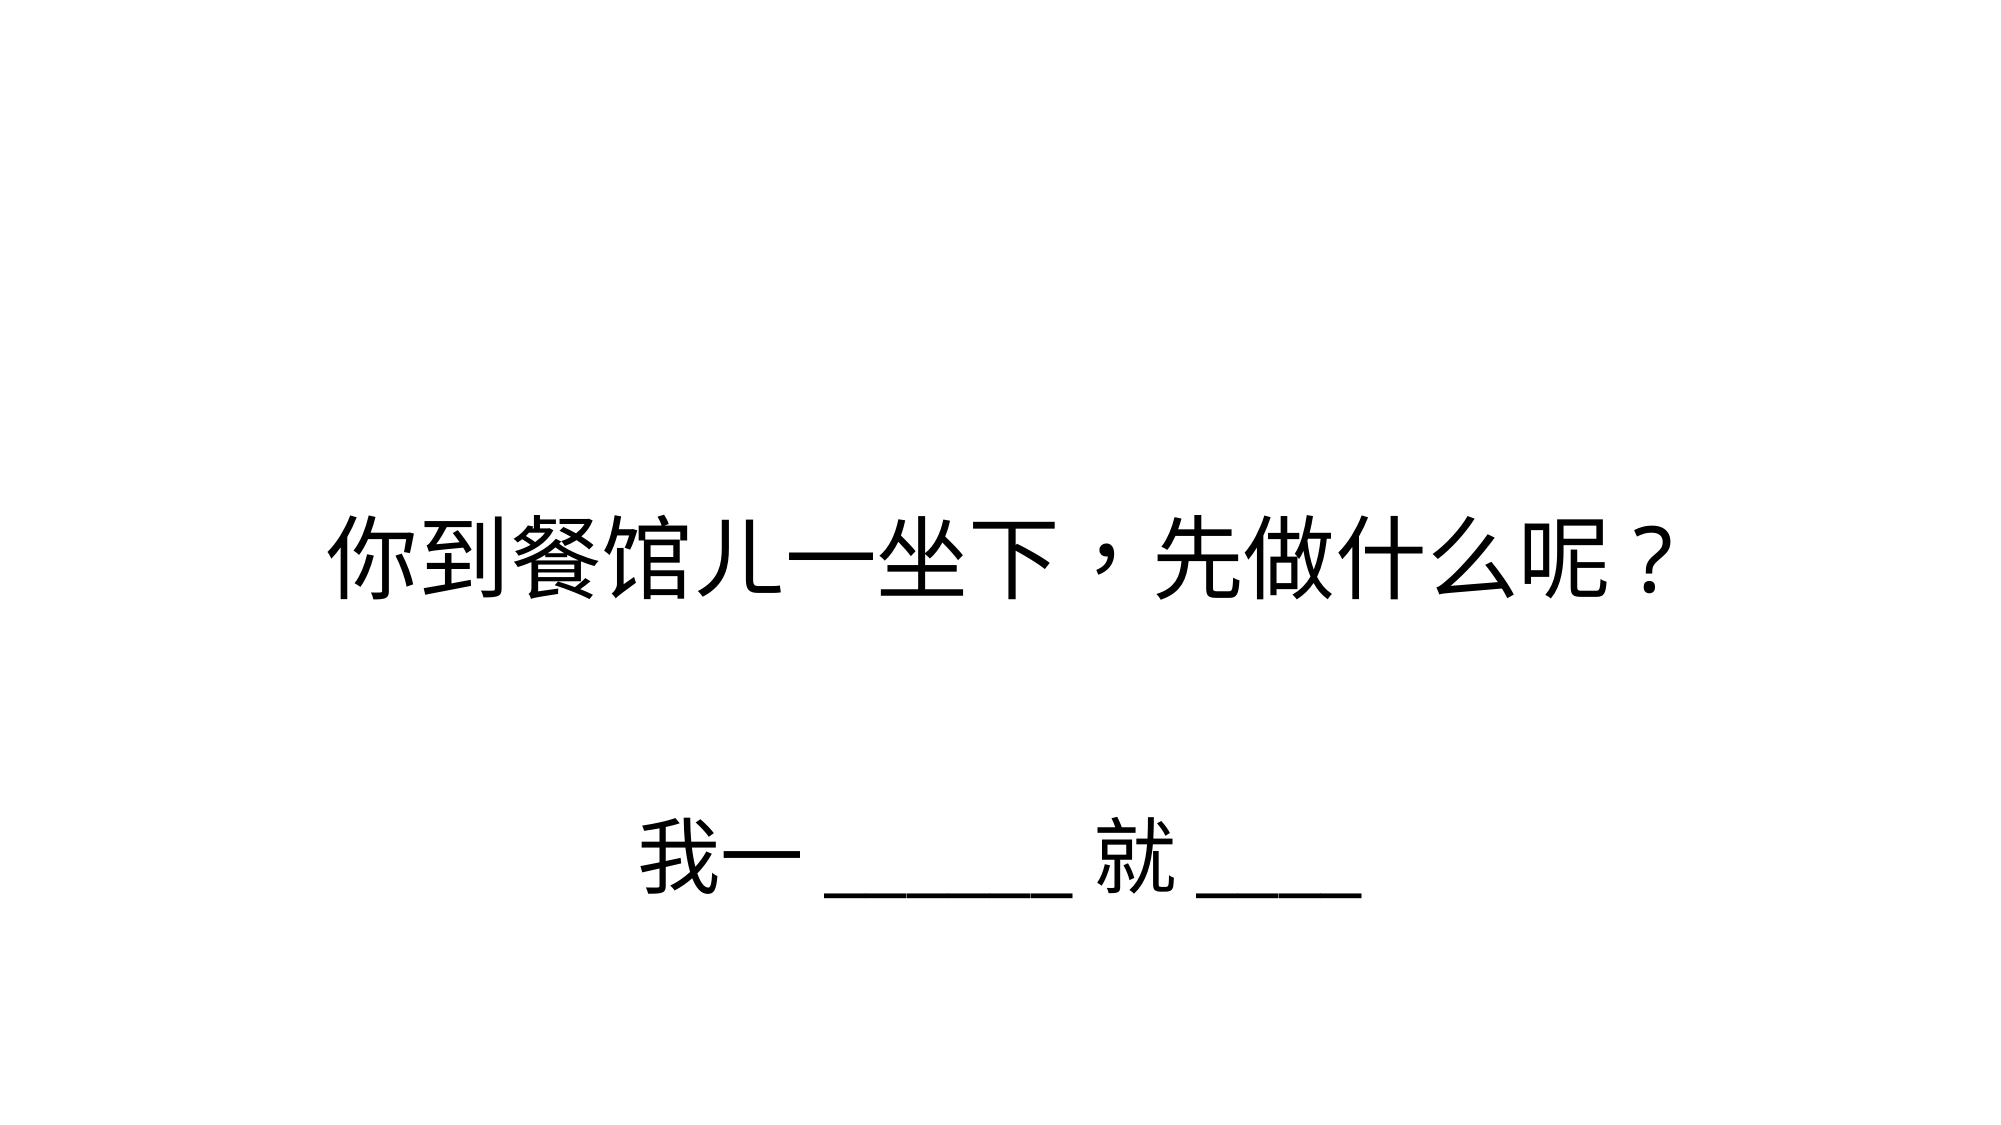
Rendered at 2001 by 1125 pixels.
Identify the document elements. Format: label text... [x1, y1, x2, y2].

text_box 我一______就____ [622, 797, 1377, 912]
title 你到餐馆ㄦ一坐下，先做什么呢? [137, 453, 1863, 672]
